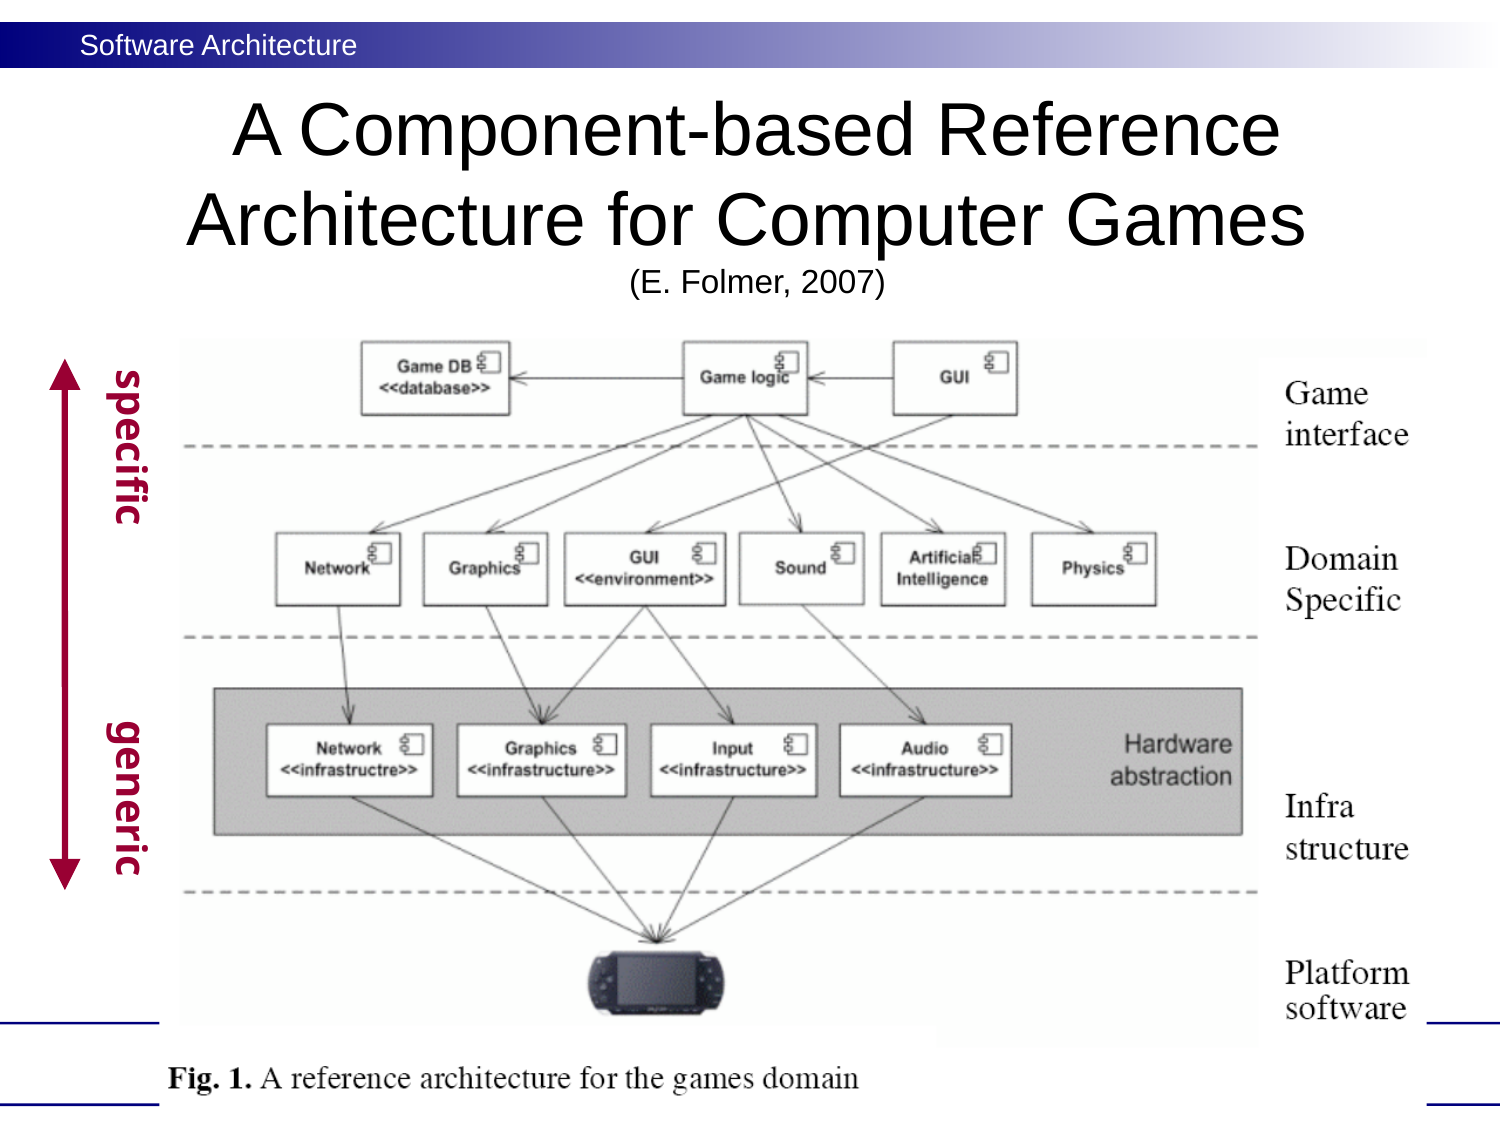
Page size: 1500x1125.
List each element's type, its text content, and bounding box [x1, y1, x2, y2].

title A Component-based Reference Architecture for Computer Games (E. Folmer, 2007) [56, 128, 1460, 253]
picture [159, 334, 1427, 1118]
footer MRV Chaudron Sheet 15 [144, 1024, 154, 1100]
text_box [64, 356, 166, 891]
